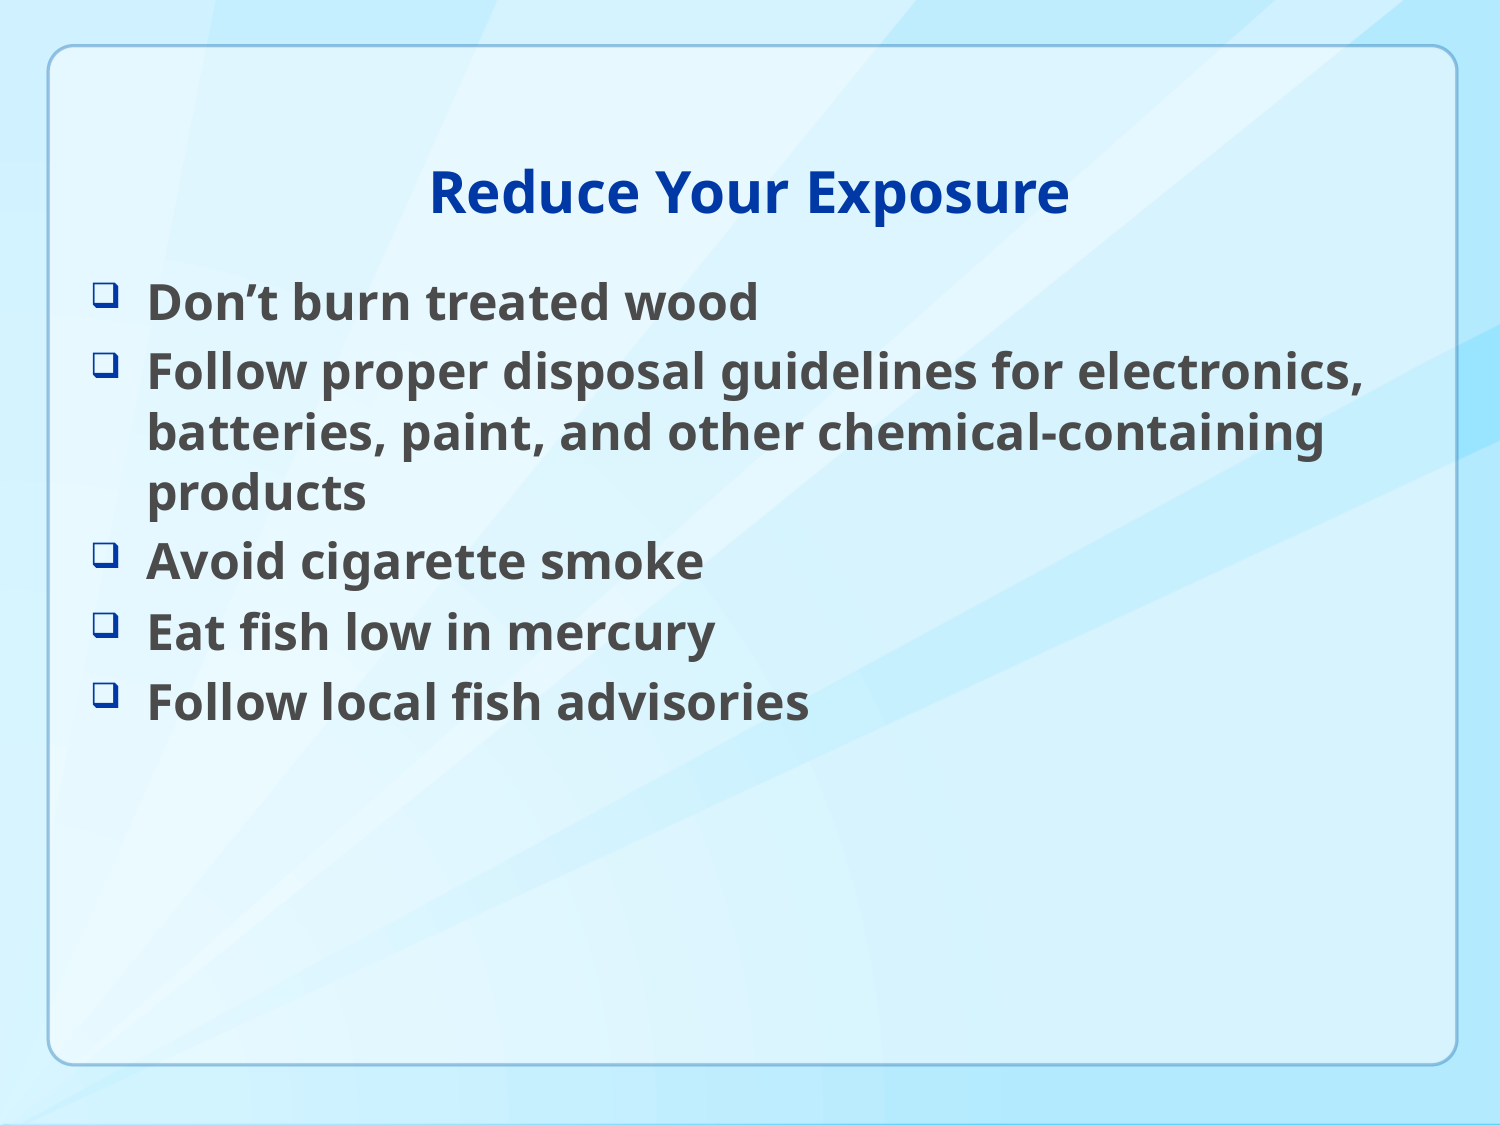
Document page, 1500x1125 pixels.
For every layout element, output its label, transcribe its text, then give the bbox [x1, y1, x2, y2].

picture [0, 0, 1500, 1125]
title Reduce Your Exposure [75, 45, 1425, 233]
list Don’t burn treated wood Follow proper disposal guidelines for electronics, batteries, paint, and other chemical-containing products Avoid cigarette smoke Eat fish low in mercury Follow local fish advisories [75, 262, 1425, 950]
